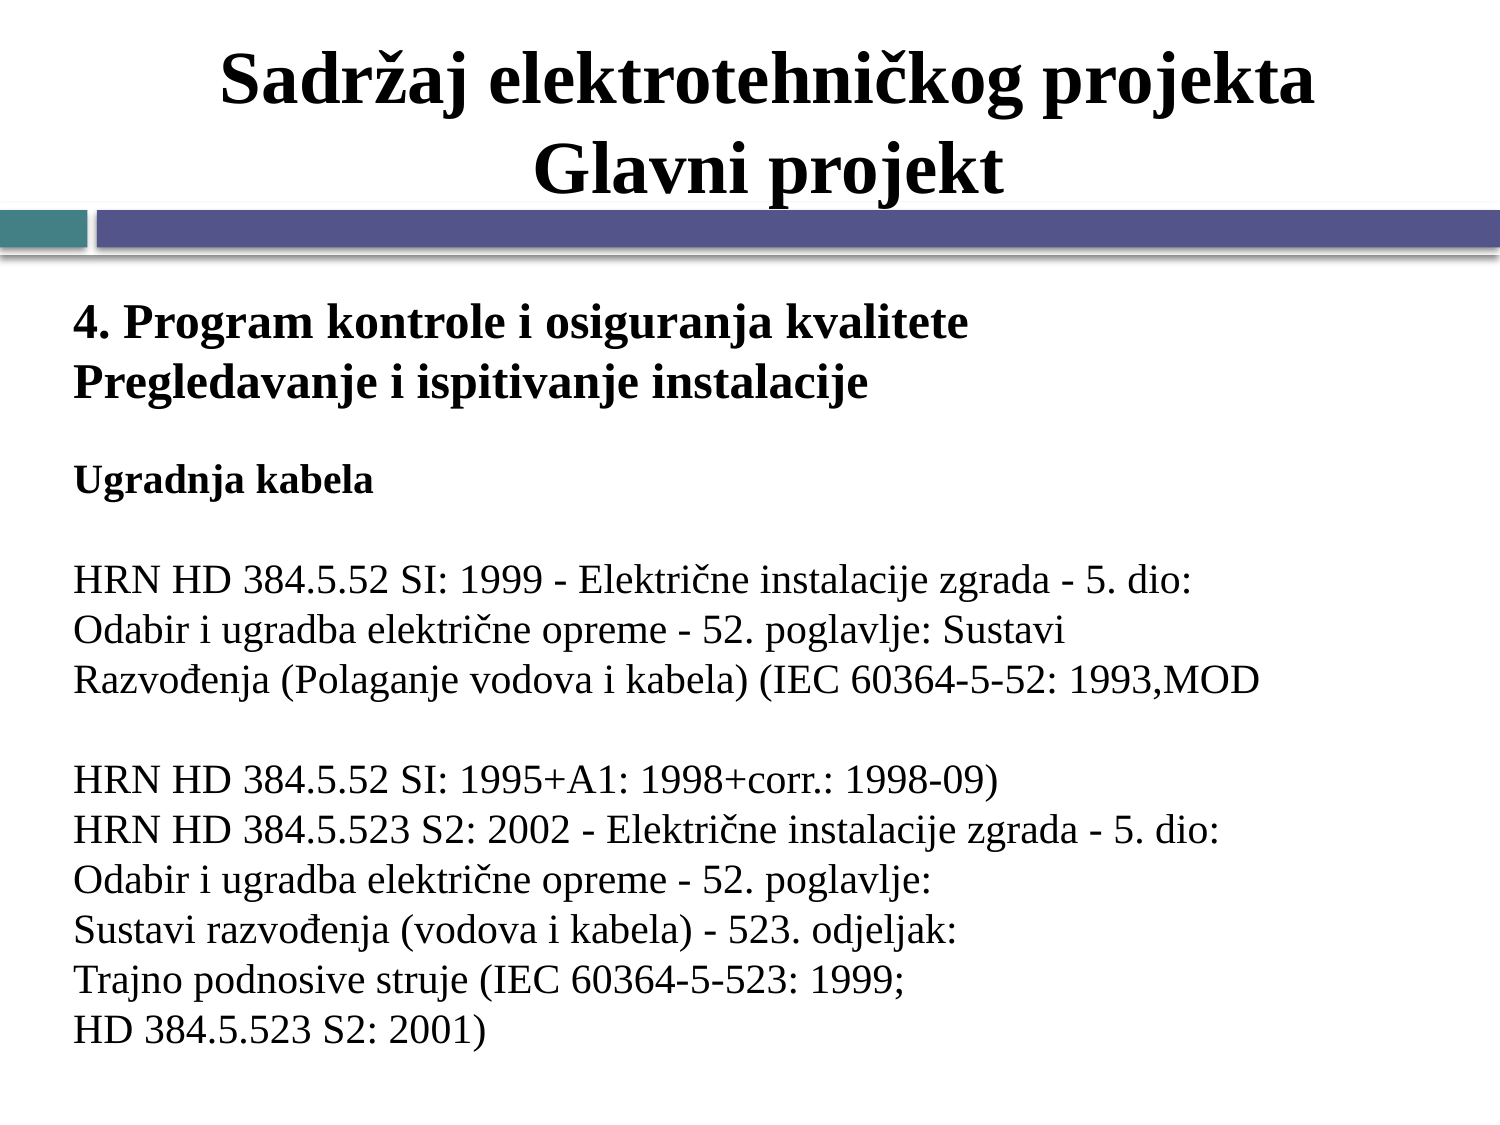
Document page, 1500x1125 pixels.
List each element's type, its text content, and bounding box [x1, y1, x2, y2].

title Sadržaj elektrotehničkog projekta Glavni projekt [99, 150, 1438, 200]
text_box Ugradnja kabela HRN HD 384.5.52 SI: 1999 - Električne instalacije zgrada - 5. dio: Odabir i ugradba električne opreme - 52. poglavlje: Sustavi Razvođenja (Polaganje vodova i kabela) (IEC 60364-5-52: 1993,MOD HRN HD 384.5.52 SI: 1995+A1: 1998+corr.: 1998-09) HRN HD 384.5.523 S2: 2002 - Električne instalacije zgrada - 5. dio: Odabir i ugradba električne opreme - 52. poglavlje: Sustavi razvođenja (vodova i kabela) - 523. odjeljak: Trajno podnosive struje (IEC 60364-5-523: 1999; HD 384.5.523 S2: 2001) [58, 444, 1459, 1060]
text_box 4. Program kontrole i osiguranja kvalitete Pregledavanje i ispitivanje instalacije [58, 280, 1384, 416]
title Sadržaj elektrotehničkog projekta Glavni projekt [99, 37, 1438, 148]
